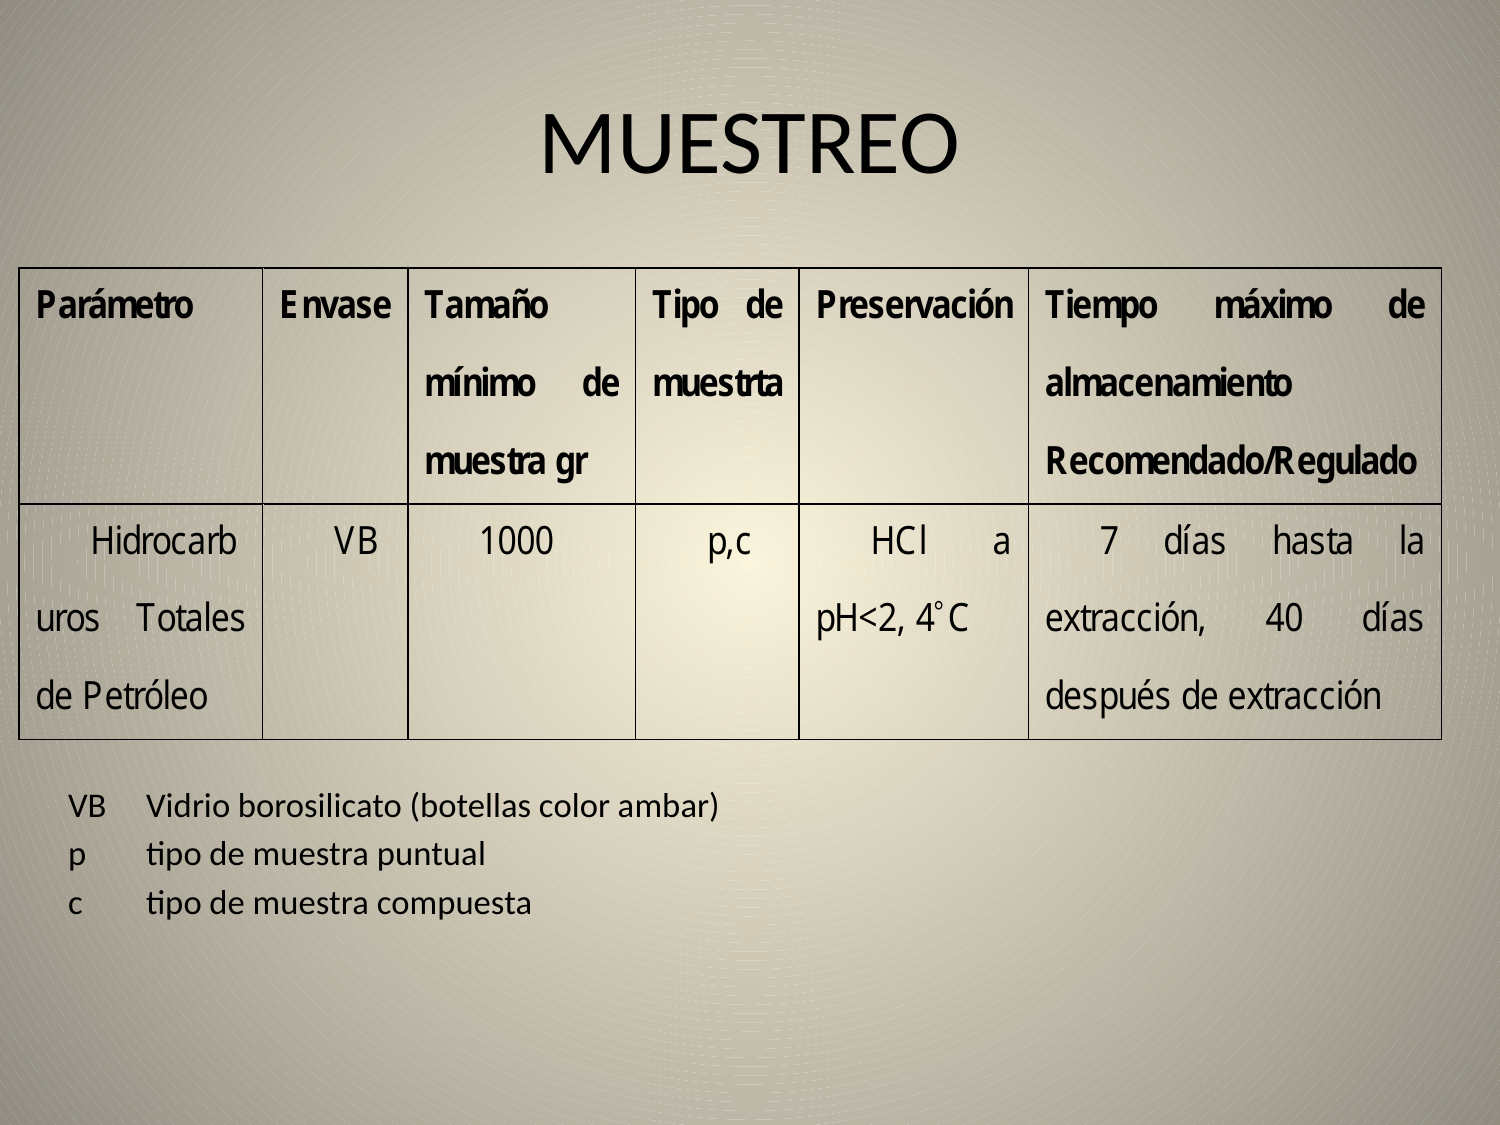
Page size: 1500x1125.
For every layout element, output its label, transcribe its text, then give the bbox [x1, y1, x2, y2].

title MUESTREO [112, 54, 1388, 220]
picture [0, 266, 1463, 788]
subtitle VB Vidrio borosilicato (botellas color ambar) p tipo de muestra puntual c tipo de muestra compuesta [53, 795, 1329, 929]
